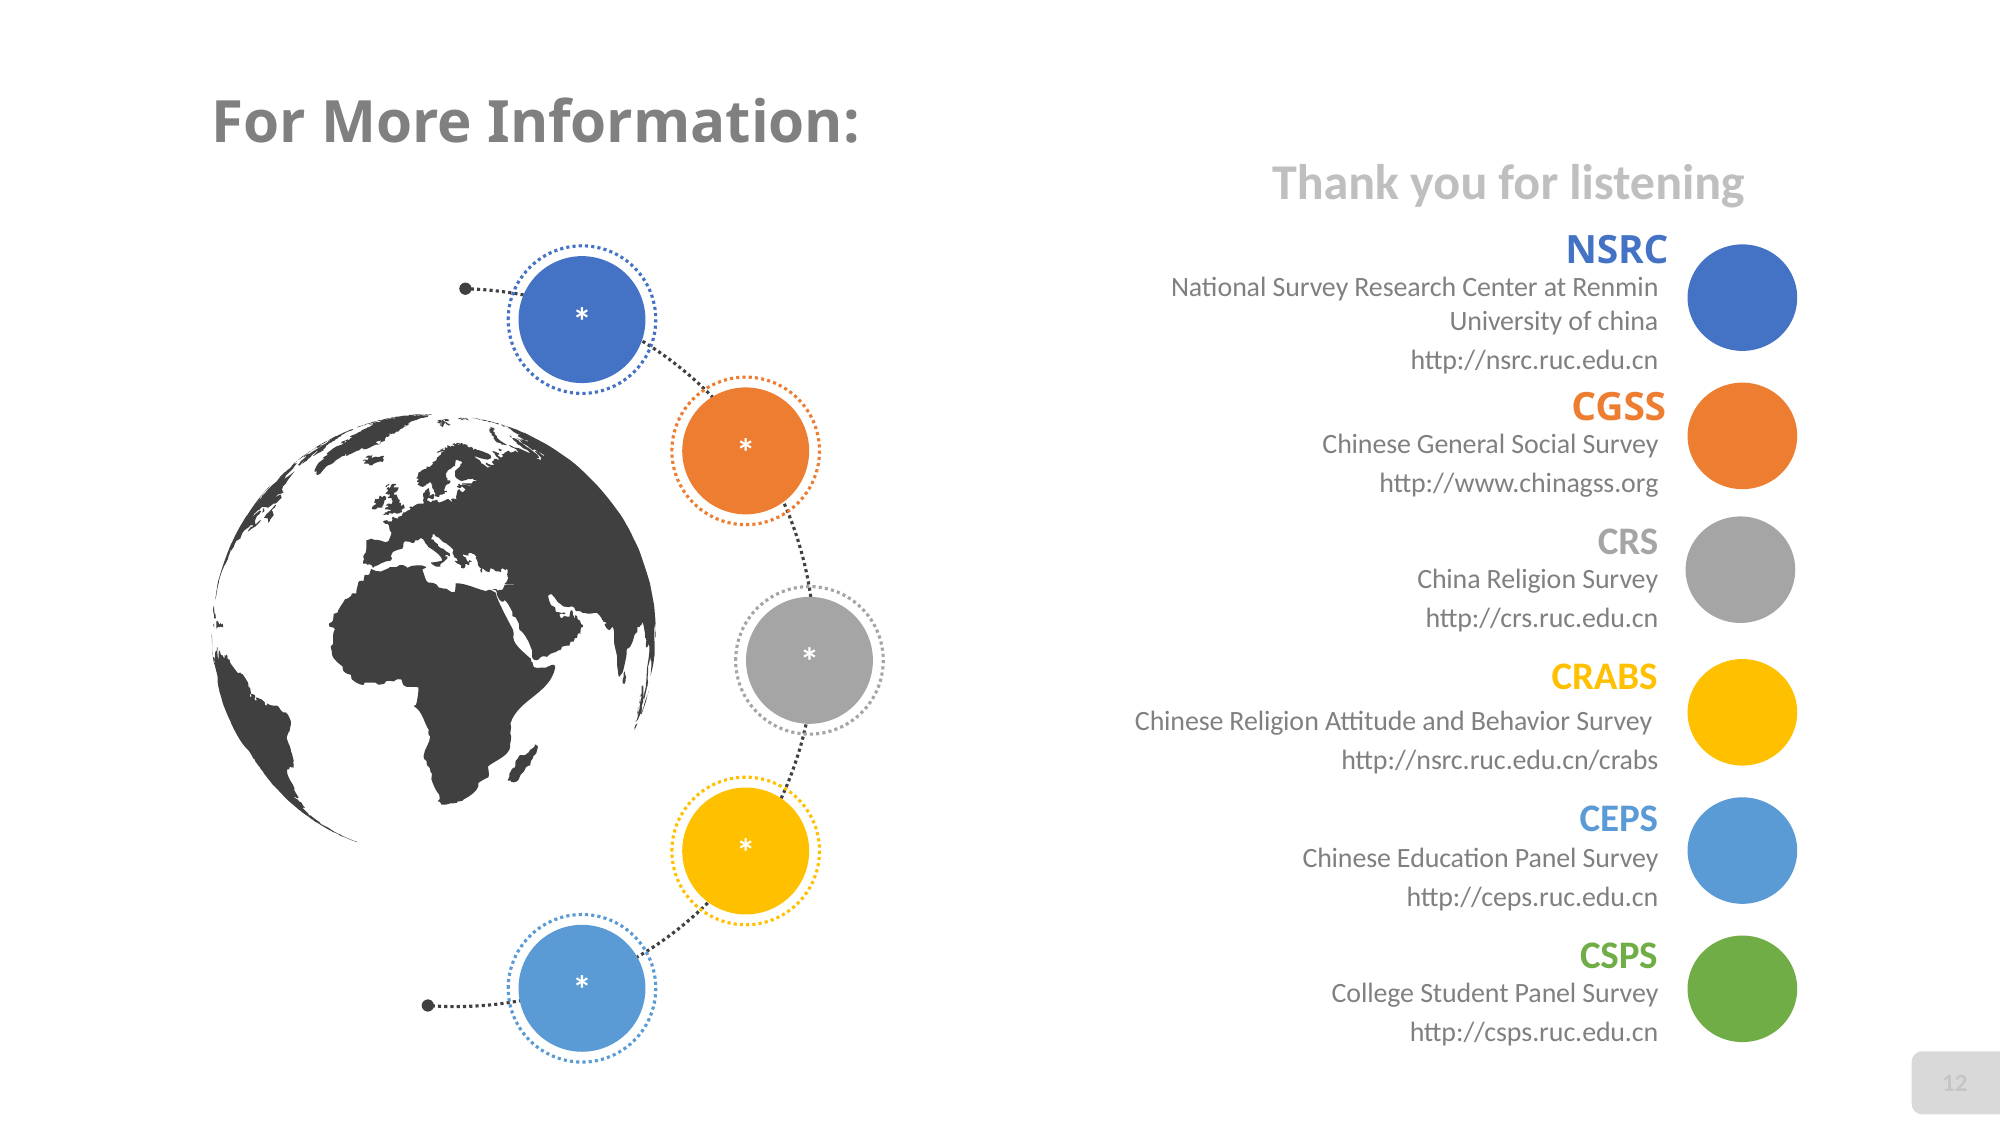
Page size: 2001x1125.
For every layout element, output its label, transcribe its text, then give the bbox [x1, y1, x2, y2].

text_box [671, 377, 820, 525]
text_box [458, 417, 471, 421]
text_box [1684, 515, 1797, 625]
text_box [216, 620, 224, 629]
text_box [1686, 796, 1799, 905]
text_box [671, 777, 820, 925]
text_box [1078, 929, 1659, 1049]
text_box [1084, 515, 1659, 635]
slide_number 12 [1913, 1051, 1997, 1112]
title For More Information: [211, 84, 1617, 162]
text_box [421, 282, 810, 1012]
text_box [437, 419, 451, 428]
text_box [1084, 226, 1659, 370]
text_box [1686, 243, 1799, 352]
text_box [1078, 650, 1659, 777]
text_box [314, 414, 432, 475]
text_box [1078, 380, 1659, 500]
text_box [211, 632, 358, 843]
text_box [328, 424, 656, 805]
text_box [215, 429, 353, 600]
text_box [1686, 658, 1799, 767]
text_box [508, 245, 656, 394]
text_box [1084, 792, 1659, 914]
list Thank you for listening [549, 161, 1745, 206]
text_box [508, 914, 656, 1063]
text_box [1686, 934, 1799, 1044]
text_box [1686, 381, 1799, 491]
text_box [735, 586, 884, 735]
